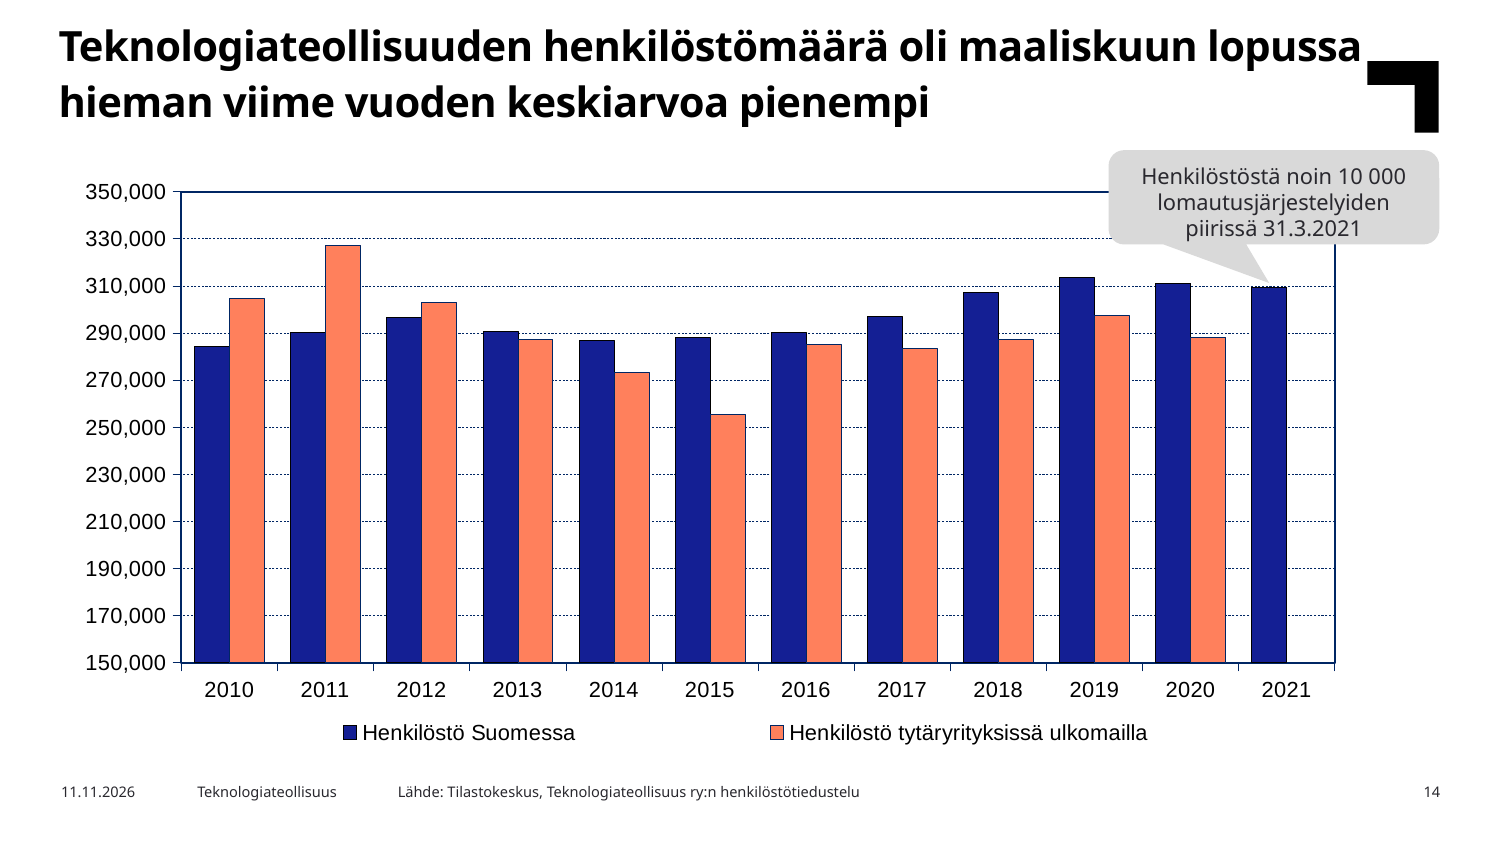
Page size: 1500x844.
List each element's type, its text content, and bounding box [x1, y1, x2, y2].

slide_number 14 [1313, 775, 1456, 803]
chart [64, 154, 1380, 753]
list Teknologiateollisuuden henkilöstömäärä oli maaliskuun lopussa hieman viime vuoden keskiarvoa pienempi [41, 6, 1459, 113]
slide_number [46, 775, 182, 803]
footer Teknologiateollisuus [182, 775, 382, 803]
list Lähde: Tilastokeskus, Teknologiateollisuus ry:n henkilöstötiedustelu [382, 775, 963, 803]
text_box Henkilöstöstä noin 10 000 lomautusjärjestelyiden piirissä 31.3.2021 [1115, 150, 1440, 245]
